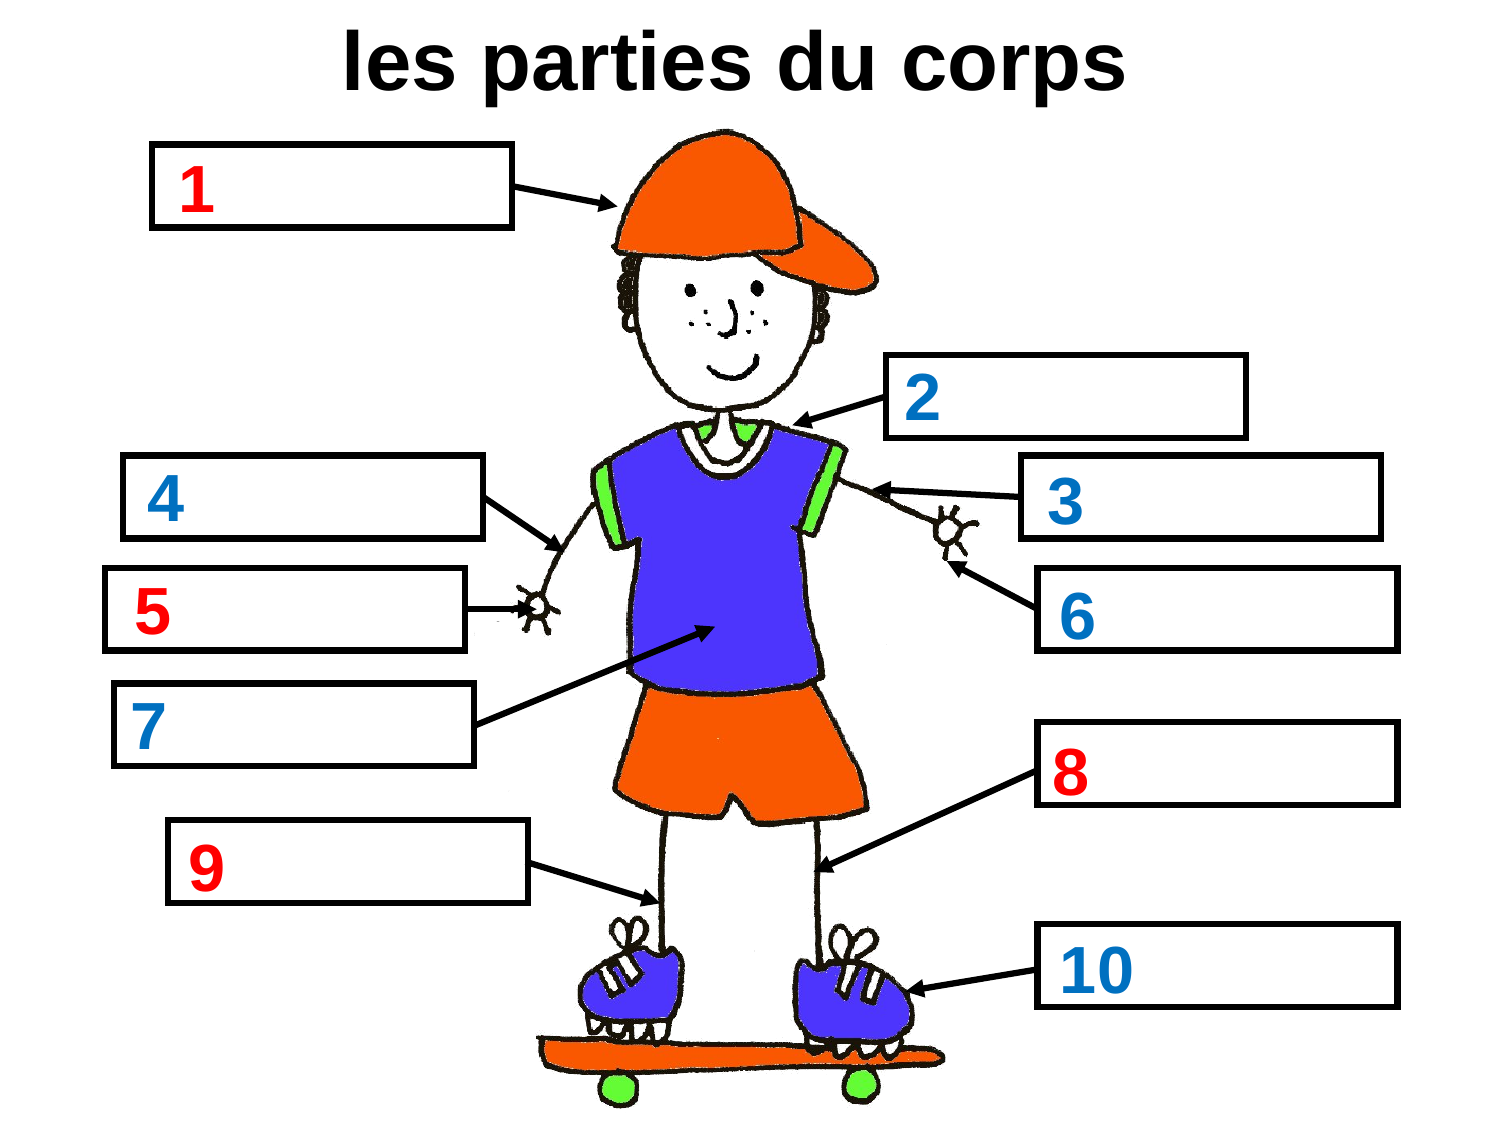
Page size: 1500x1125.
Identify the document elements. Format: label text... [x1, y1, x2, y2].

text_box les parties du corps [95, 0, 1375, 115]
text_box [255, 819, 392, 904]
text_box [1157, 923, 1399, 1008]
text_box [1157, 721, 1399, 806]
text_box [472, 626, 716, 727]
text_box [483, 496, 565, 553]
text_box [813, 770, 1038, 872]
text_box [1157, 354, 1247, 439]
text_box [1157, 455, 1382, 539]
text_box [872, 489, 1022, 498]
text_box 5 [106, 560, 201, 656]
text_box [905, 969, 1036, 992]
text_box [792, 396, 887, 426]
text_box 9 [159, 817, 255, 912]
text_box [197, 682, 392, 767]
text_box [1157, 567, 1399, 652]
text_box [214, 455, 392, 539]
text_box 7 [102, 675, 197, 770]
text_box [245, 144, 392, 229]
text_box 1 [149, 138, 245, 233]
text_box [201, 567, 392, 652]
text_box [946, 560, 1038, 610]
picture [392, 17, 1157, 1125]
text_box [511, 186, 618, 207]
text_box 4 [118, 447, 214, 542]
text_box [525, 861, 661, 904]
